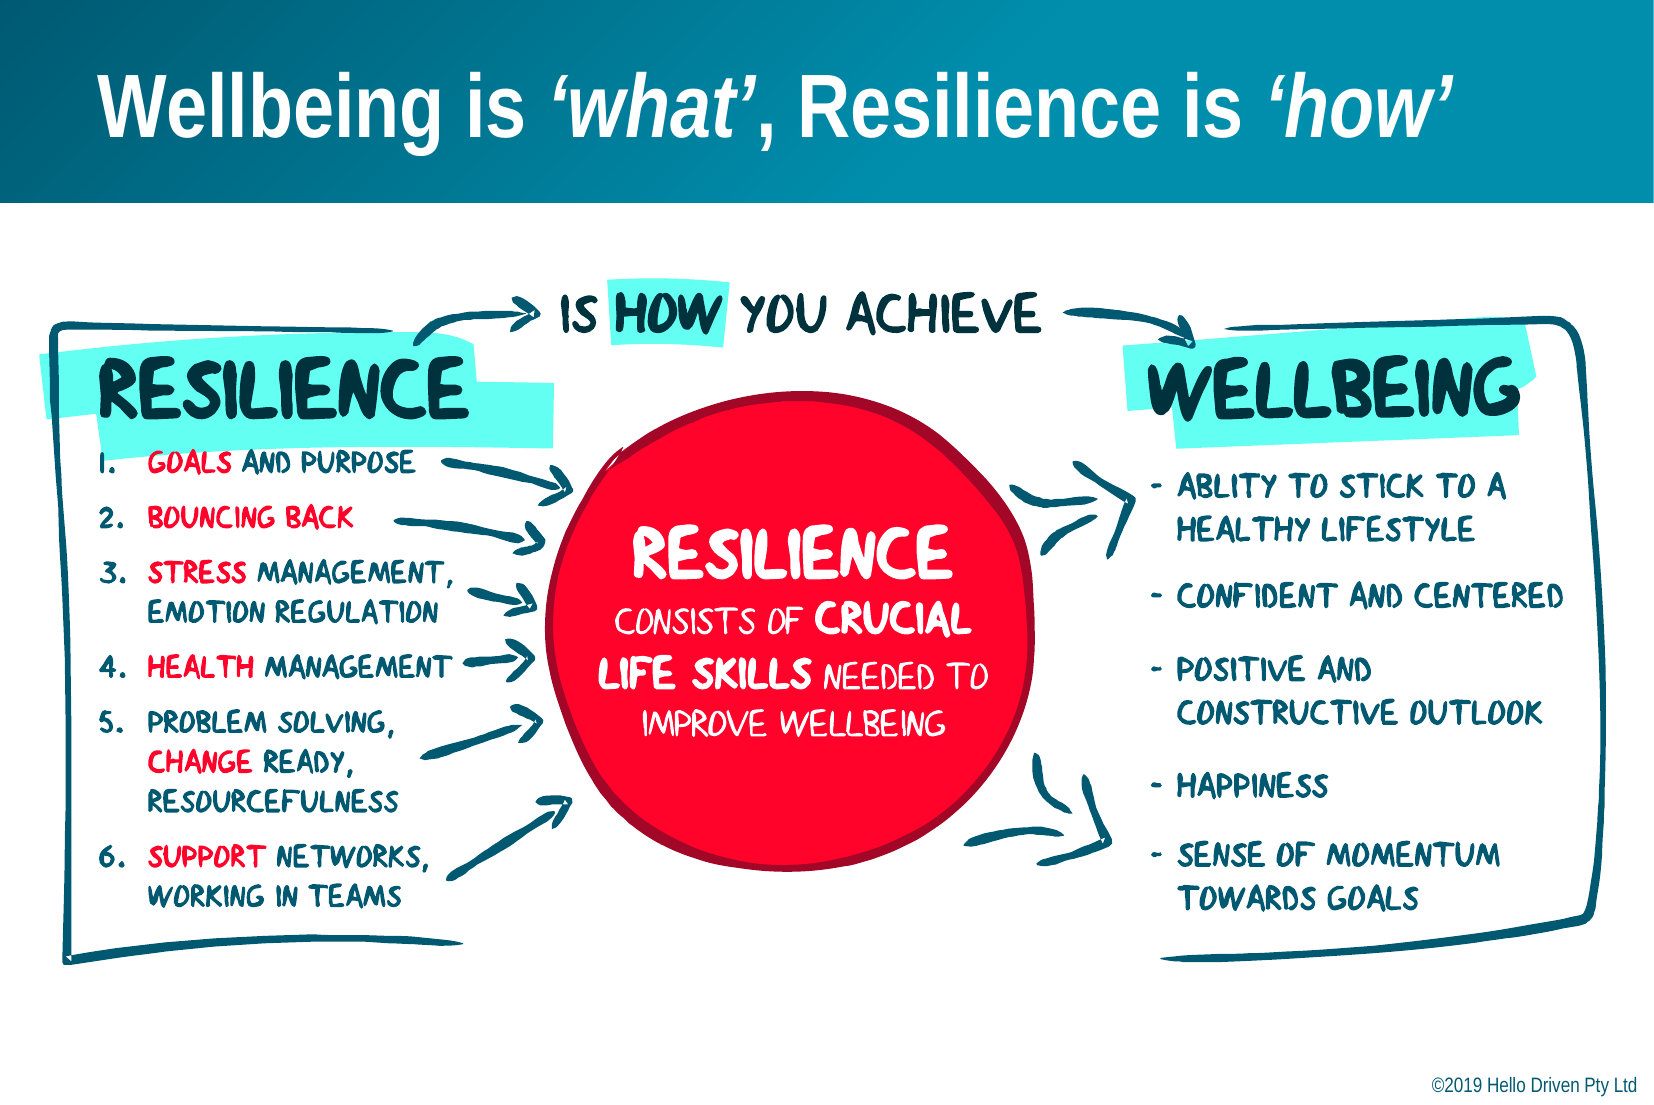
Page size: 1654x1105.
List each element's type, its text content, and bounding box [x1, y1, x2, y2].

text_box [0, 0, 1654, 204]
picture [39, 276, 1607, 965]
title Wellbeing is ‘what’, Resilience is ‘how’ [82, 9, 1571, 194]
picture [1431, 1077, 1443, 1092]
